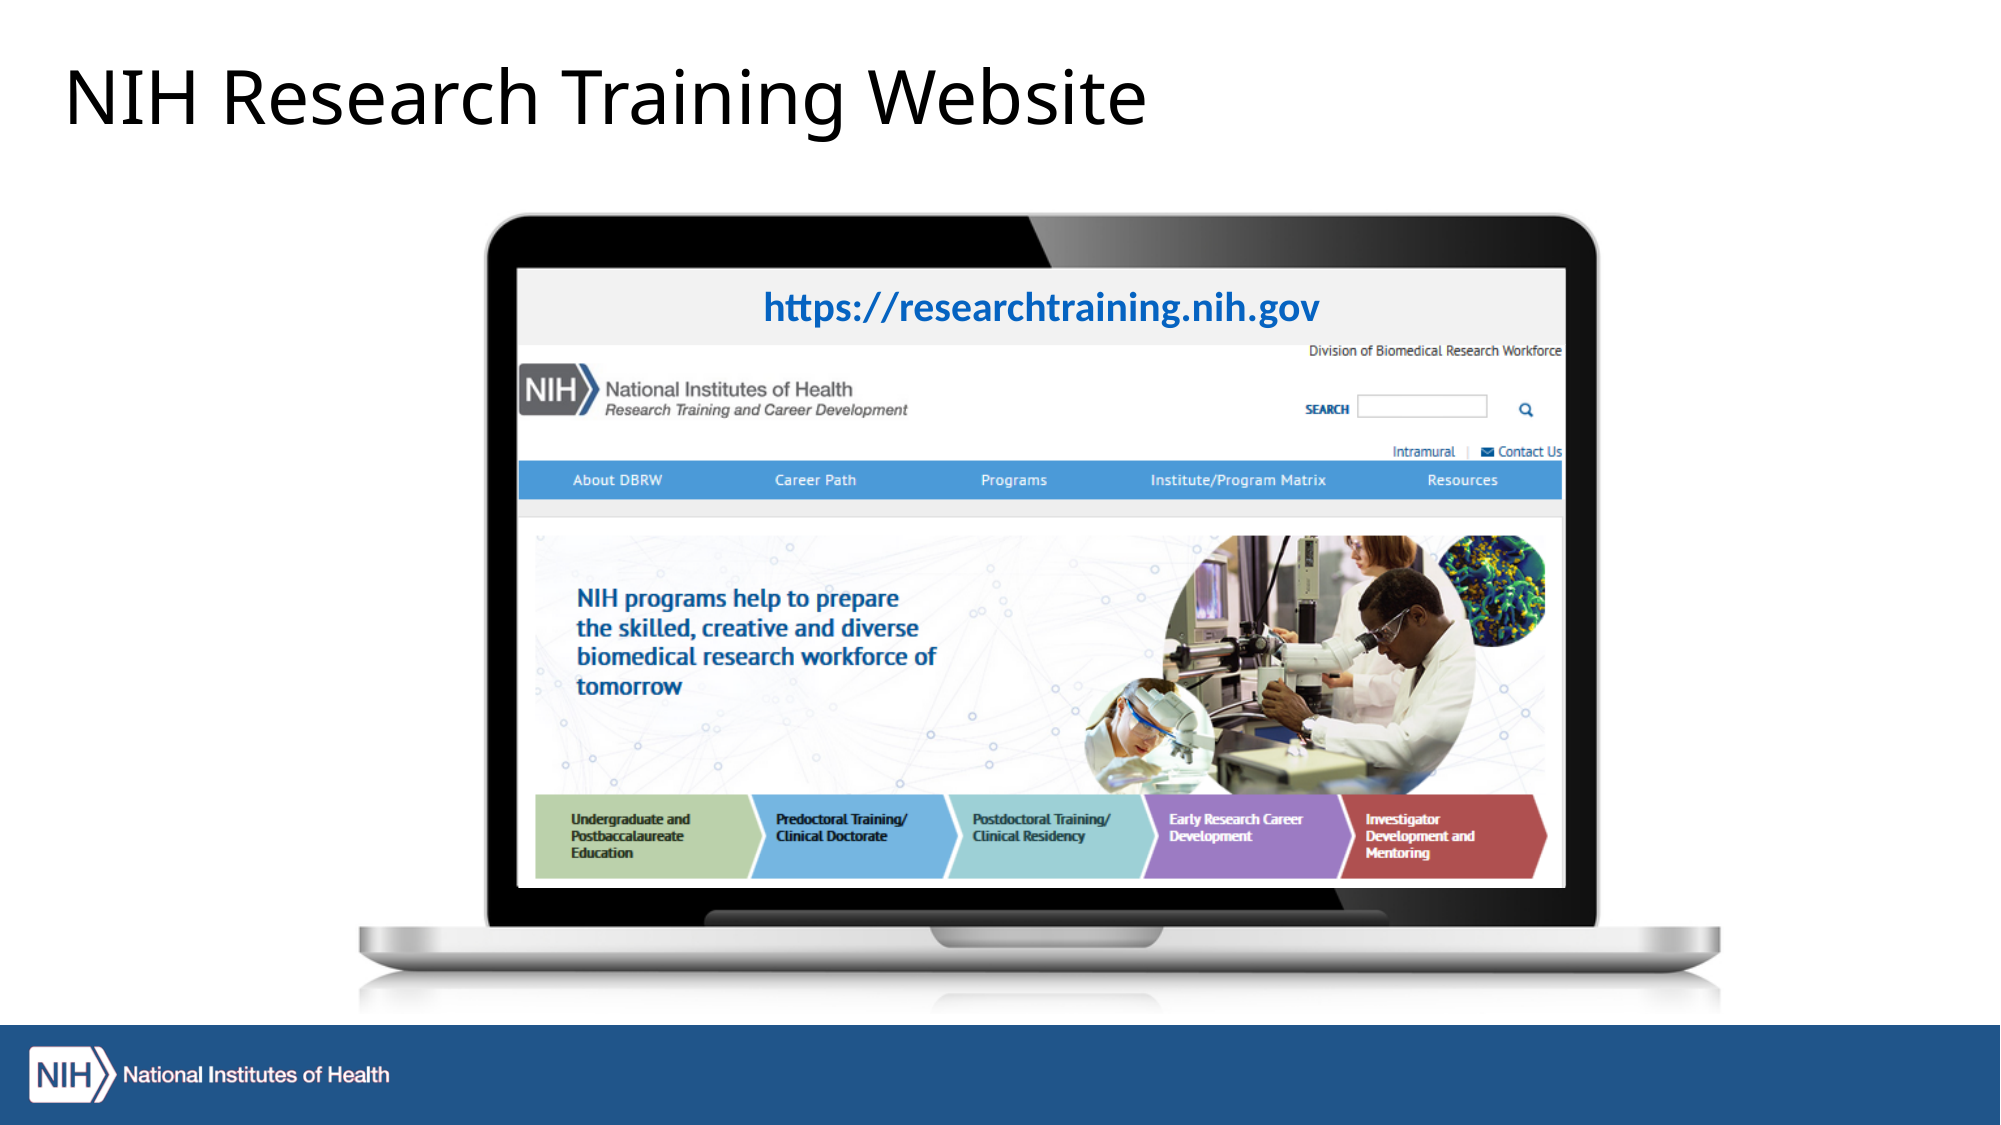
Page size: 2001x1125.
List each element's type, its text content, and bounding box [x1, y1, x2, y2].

title NIH Research Training Website [48, 49, 1774, 151]
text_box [336, 79, 1748, 1014]
picture [15, 1042, 407, 1103]
